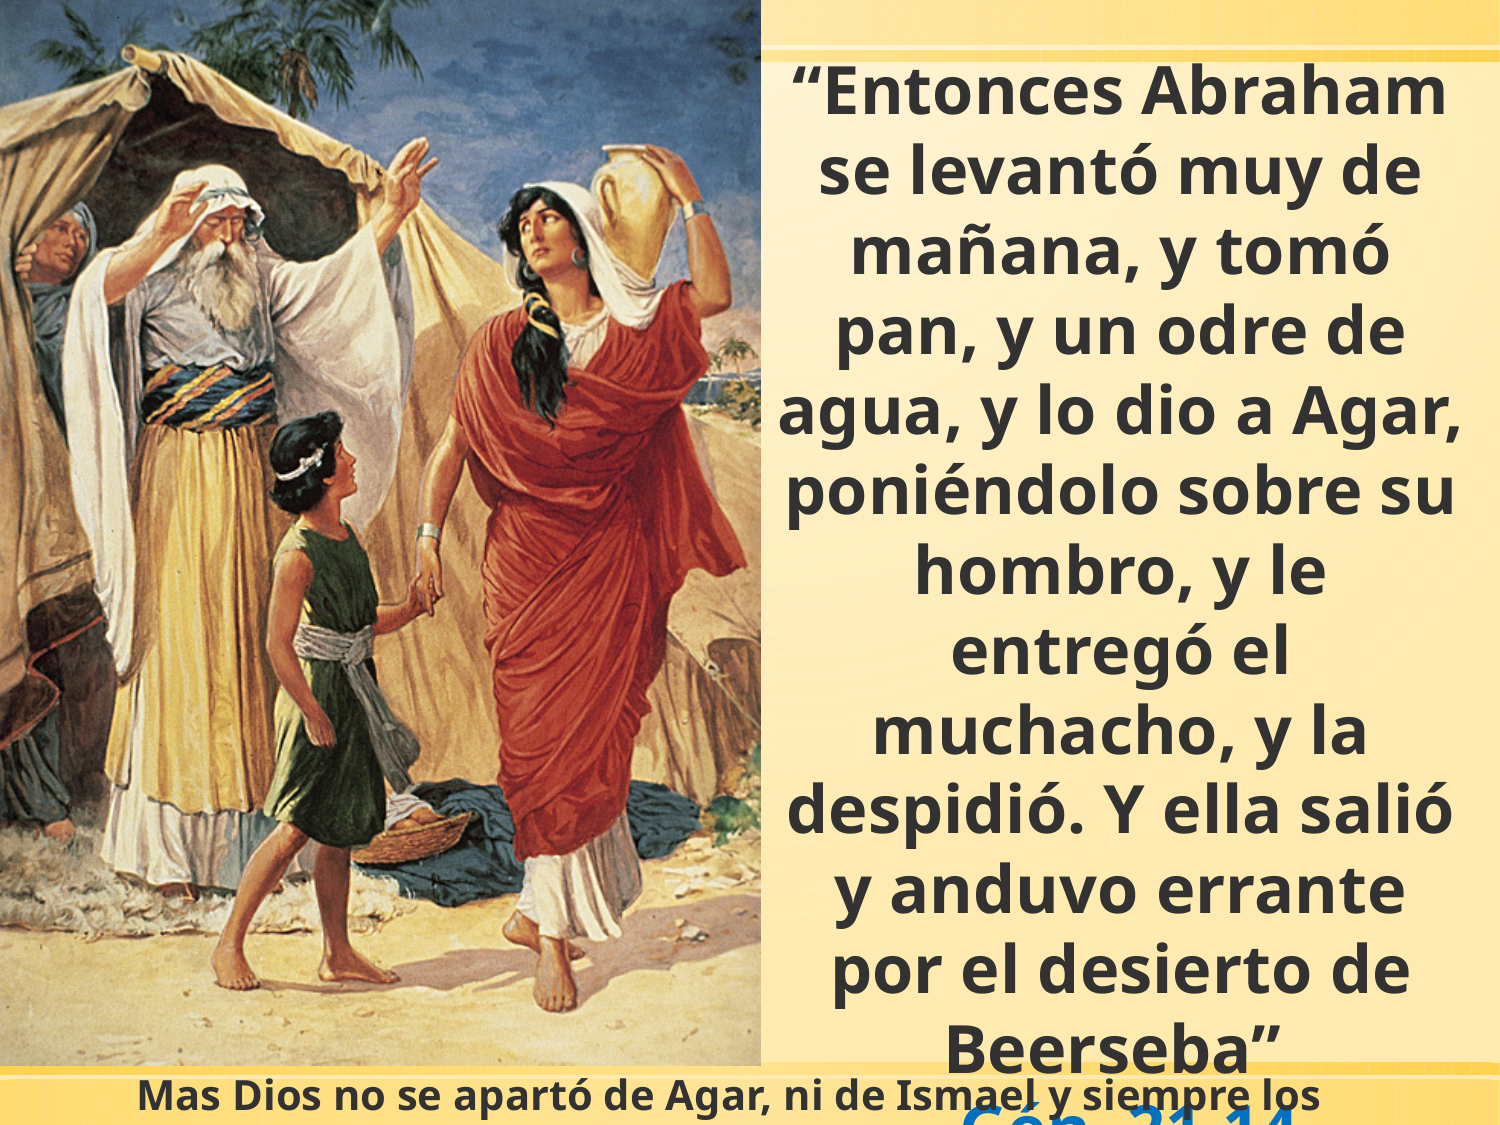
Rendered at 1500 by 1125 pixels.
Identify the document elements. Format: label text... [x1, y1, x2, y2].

text_box Mas Dios no se apartó de Agar, ni de Ismael y siempre los bendijo [121, 1061, 1435, 1125]
text_box “Entonces Abraham se levantó muy de mañana, y tomó pan, y un odre de agua, y lo dio a Agar, poniéndolo sobre su hombro, y le entregó el muchacho, y la despidió. Y ella salió y anduvo errante por el desierto de Beerseba” Gén. 21.14 [761, 40, 1482, 1125]
picture [0, 0, 761, 1066]
